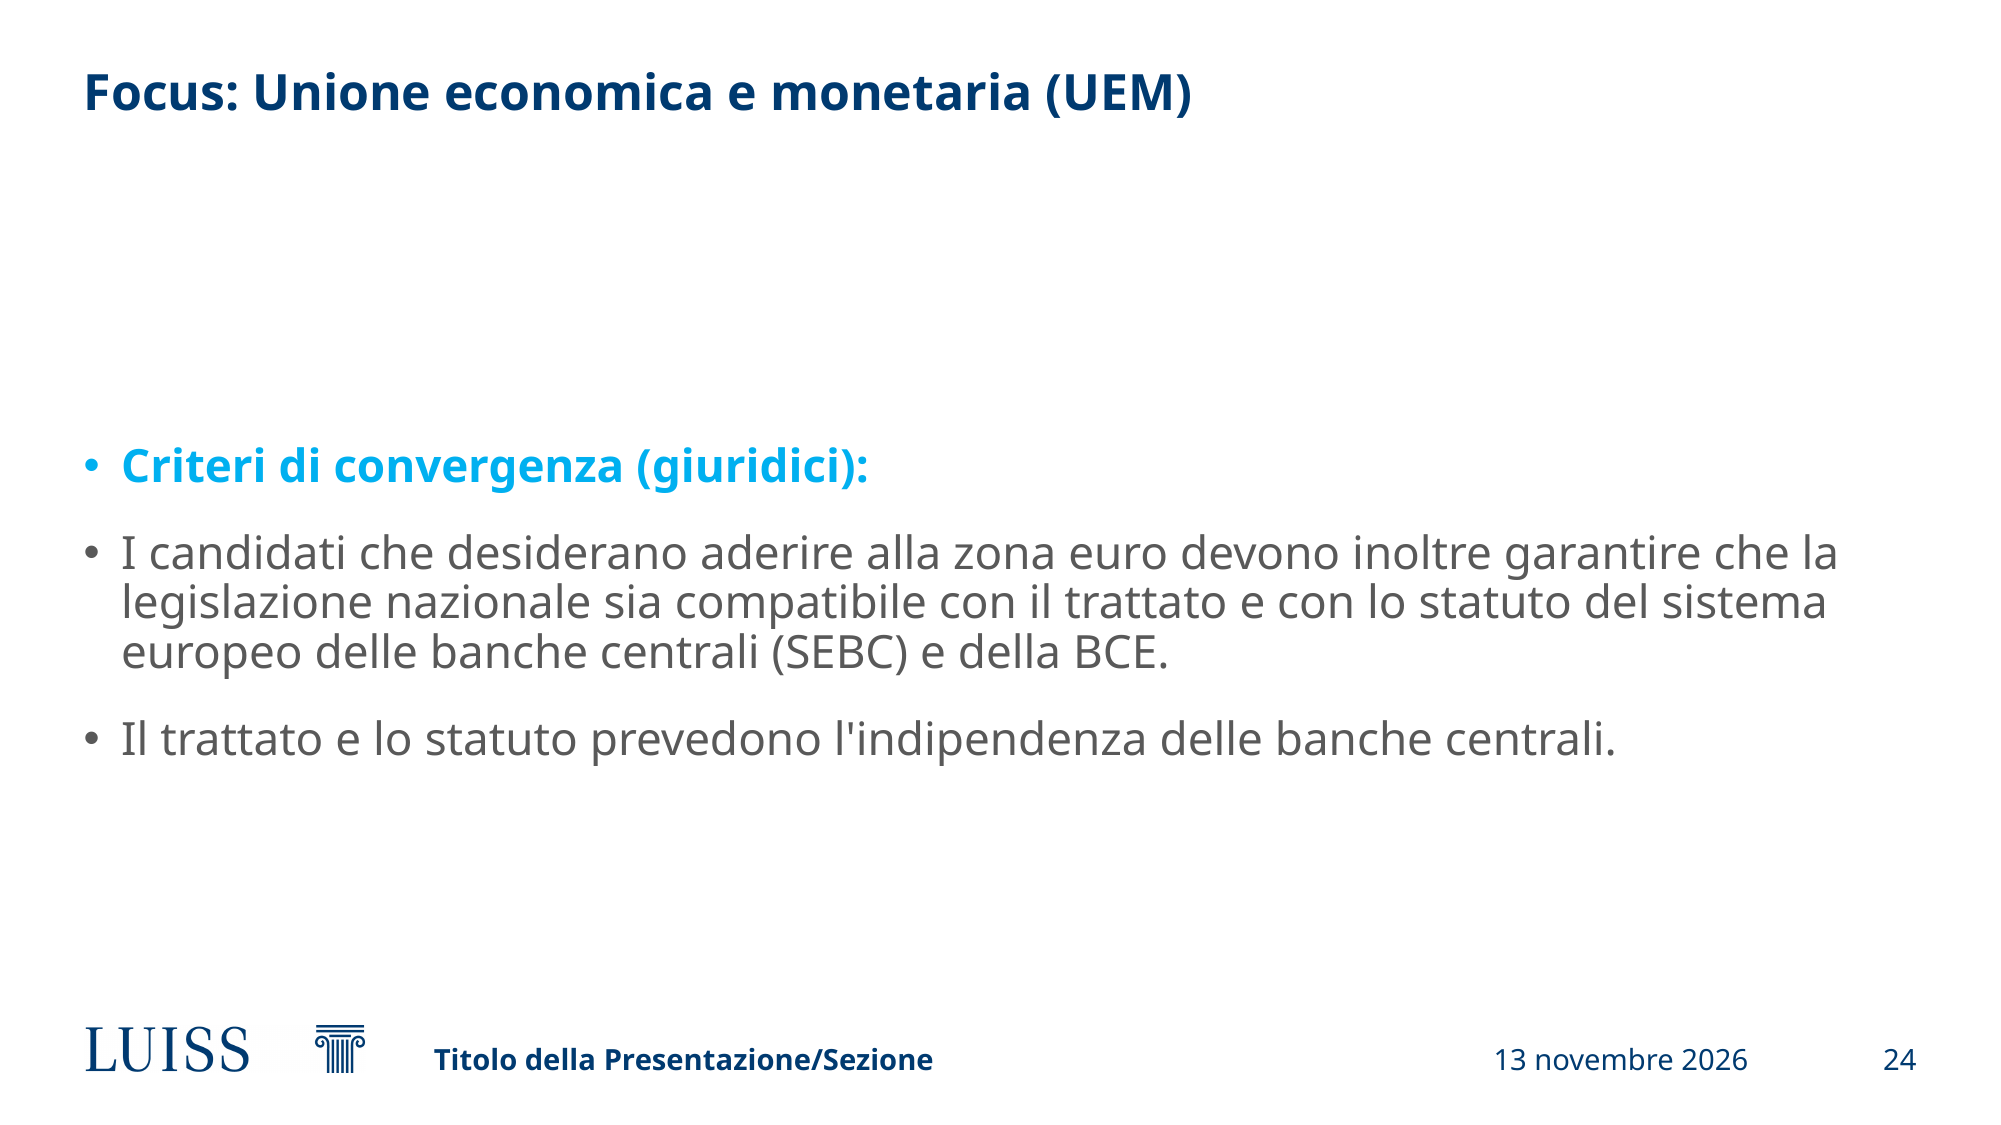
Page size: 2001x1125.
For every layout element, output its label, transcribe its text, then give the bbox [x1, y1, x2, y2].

picture [84, 1025, 366, 1073]
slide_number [1385, 1021, 1761, 1081]
title Focus: Unione economica e monetaria (UEM) [68, 59, 1910, 223]
footer Titolo della Presentazione/Sezione [422, 1021, 1359, 1081]
list Criteri di convergenza (giuridici): I candidati che desiderano aderire alla zona euro devono inoltre garantire che la legislazione nazionale sia compatibile con il trattato e con lo statuto del sistema europeo delle banche centrali (SEBC) e della BCE. Il trattato e lo statuto prevedono l'indipendenza delle banche centrali. [68, 252, 1910, 964]
slide_number 24 [1787, 1021, 1929, 1081]
